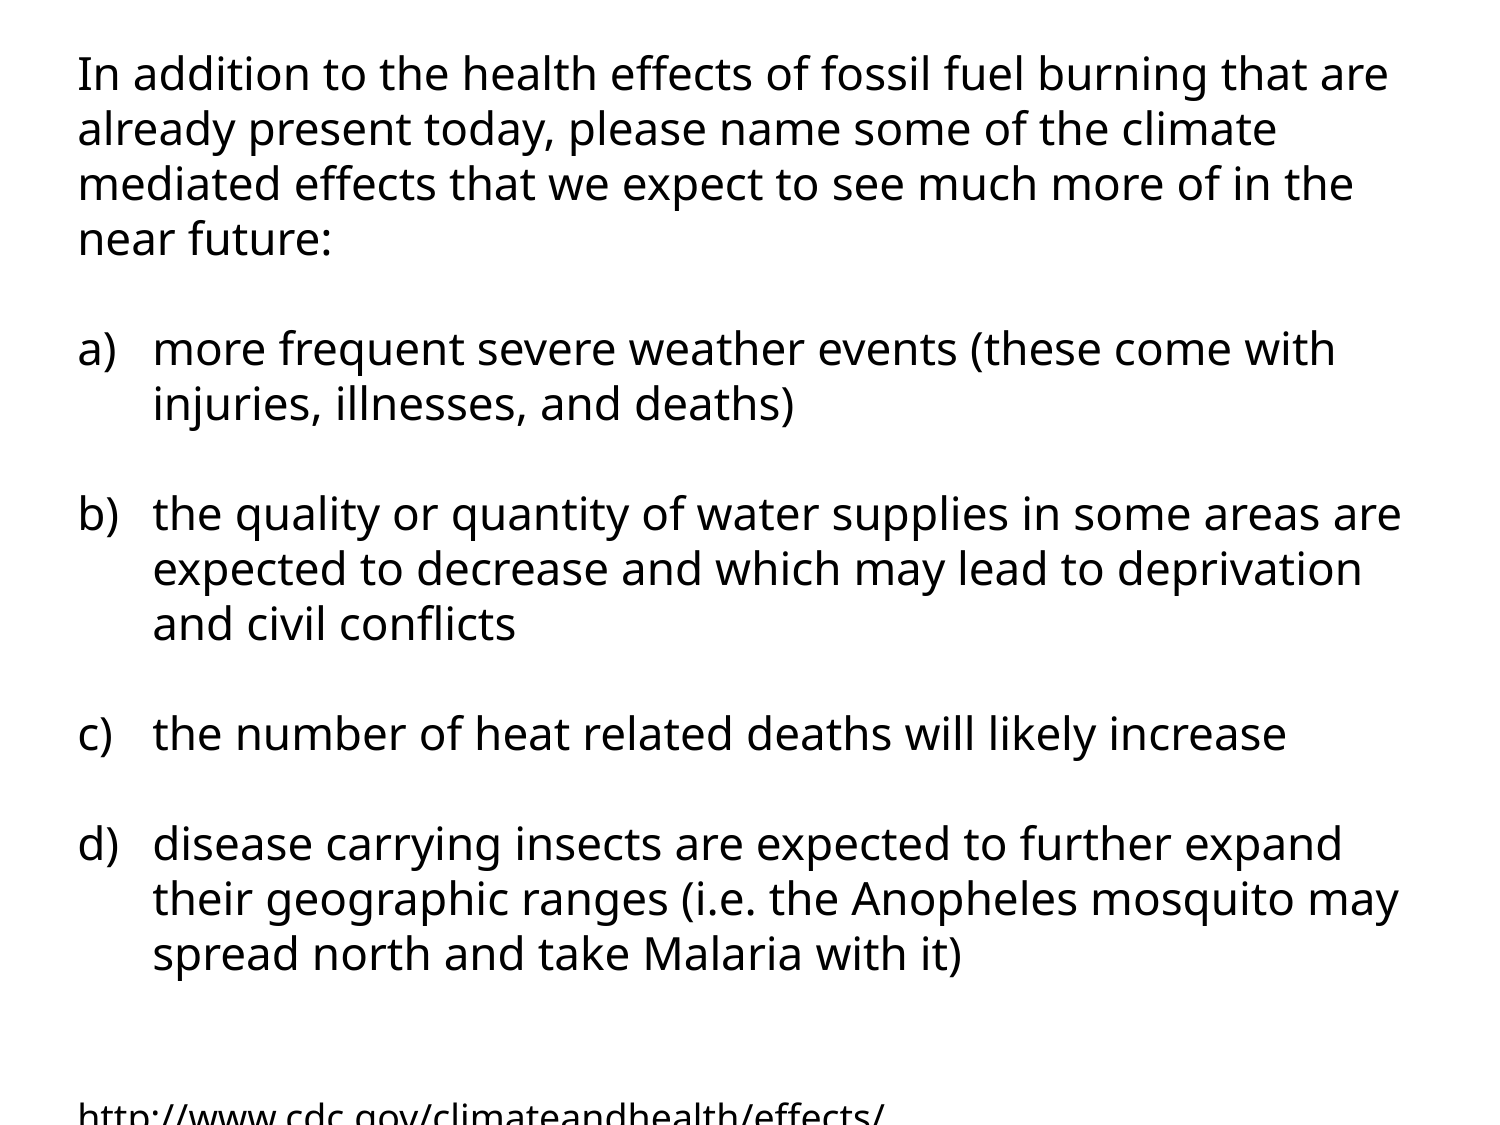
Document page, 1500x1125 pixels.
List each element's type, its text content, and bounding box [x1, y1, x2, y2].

text_box In addition to the health effects of fossil fuel burning that are already present today, please name some of the climate mediated effects that we expect to see much more of in the near future: more frequent severe weather events (these come with injuries, illnesses, and deaths) the quality or quantity of water supplies in some areas are expected to decrease and which may lead to deprivation and civil conflicts the number of heat related deaths will likely increase disease carrying insects are expected to further expand their geographic ranges (i.e. the Anopheles mosquito may spread north and take Malaria with it) http://www.cdc.gov/climateandhealth/effects/ [62, 37, 1450, 1125]
